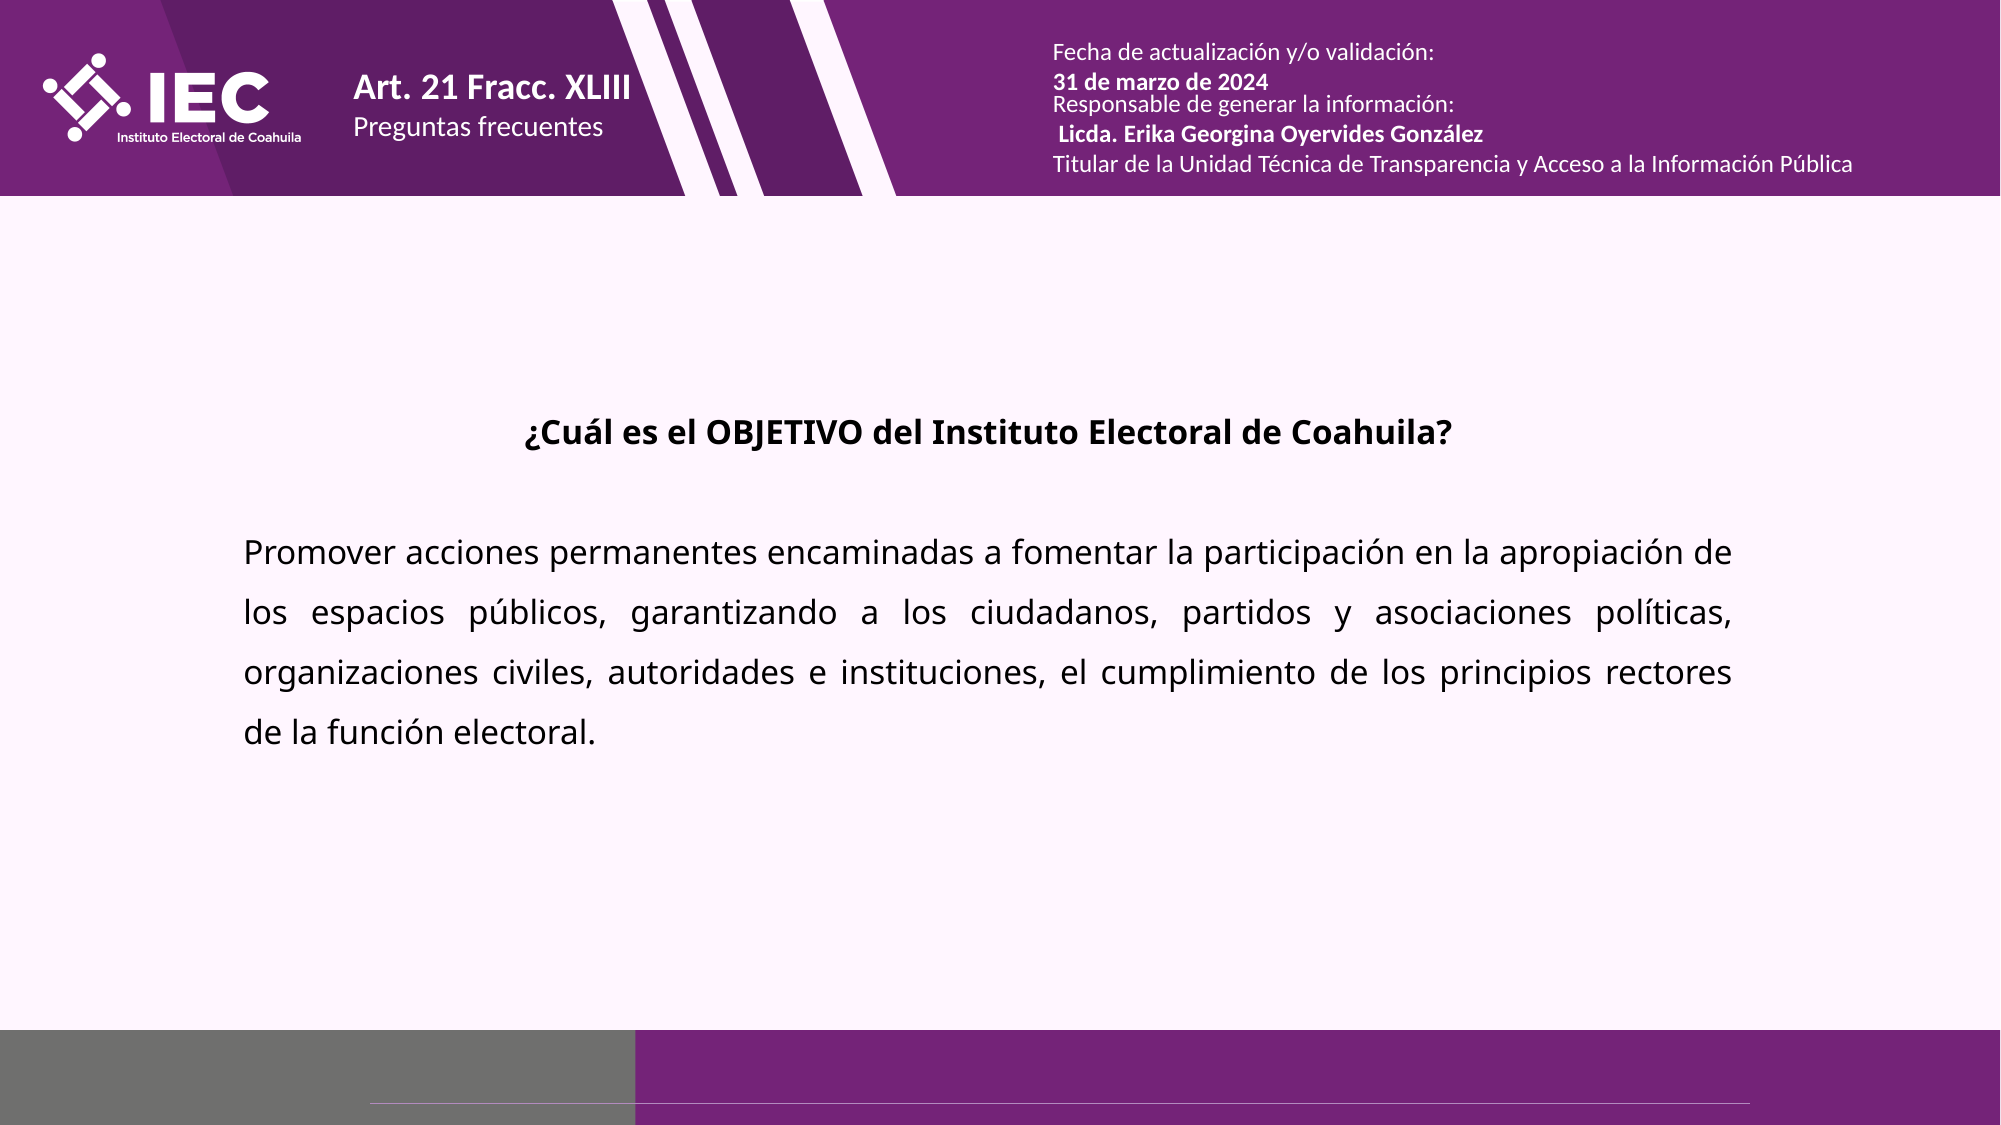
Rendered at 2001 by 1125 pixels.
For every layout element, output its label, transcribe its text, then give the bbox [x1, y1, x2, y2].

text_box ¿Cuál es el OBJETIVO del Instituto Electoral de Coahuila? Promover acciones permanentes encaminadas a fomentar la participación en la apropiación de los espacios públicos, garantizando a los ciudadanos, partidos y asociaciones políticas, organizaciones civiles, autoridades e instituciones, el cumplimiento de los principios rectores de la función electoral. [228, 384, 1750, 759]
text_box Art. 21 Fracc. XLIII Preguntas frecuentes [338, 54, 805, 195]
text_box Responsable de generar la información: Licda. Erika Georgina Oyervides González Titular de la Unidad Técnica de Transparencia y Acceso a la Información Pública [1038, 80, 2000, 185]
text_box Fecha de actualización y/o validación: 31 de marzo de 2024 [1038, 28, 1662, 80]
picture [0, 0, 2001, 1125]
